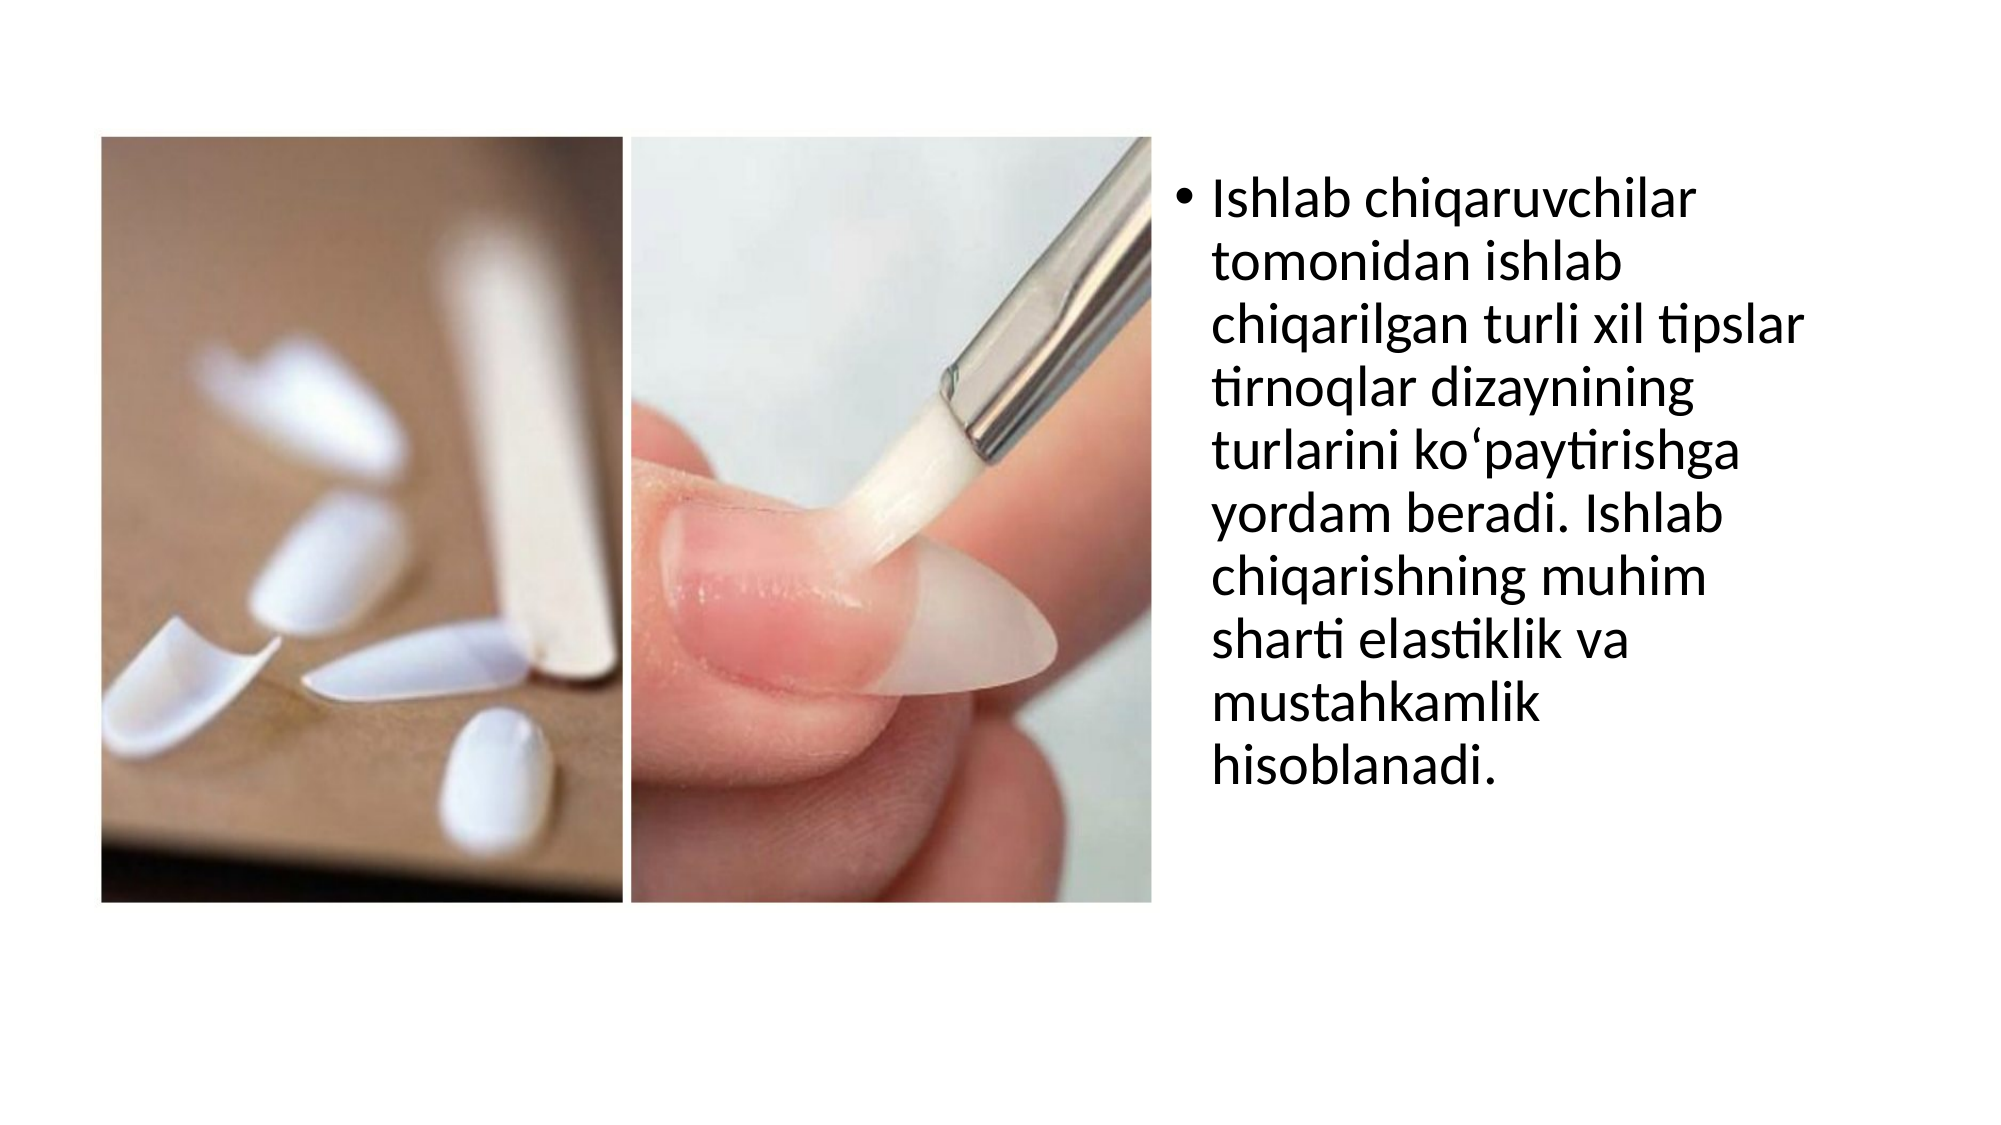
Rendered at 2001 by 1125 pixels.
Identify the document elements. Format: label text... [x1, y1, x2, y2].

picture [94, 128, 1160, 913]
list Ishlab chiqaruvchilar tomonidan ishlab chiqarilgan turli xil tipslar tirnoqlar dizaynining turlarini ko‘paytirishga yordam beradi. Ishlab chiqarishning muhim sharti elastiklik va mustahkamlik hisoblanadi. [1159, 160, 1849, 1010]
